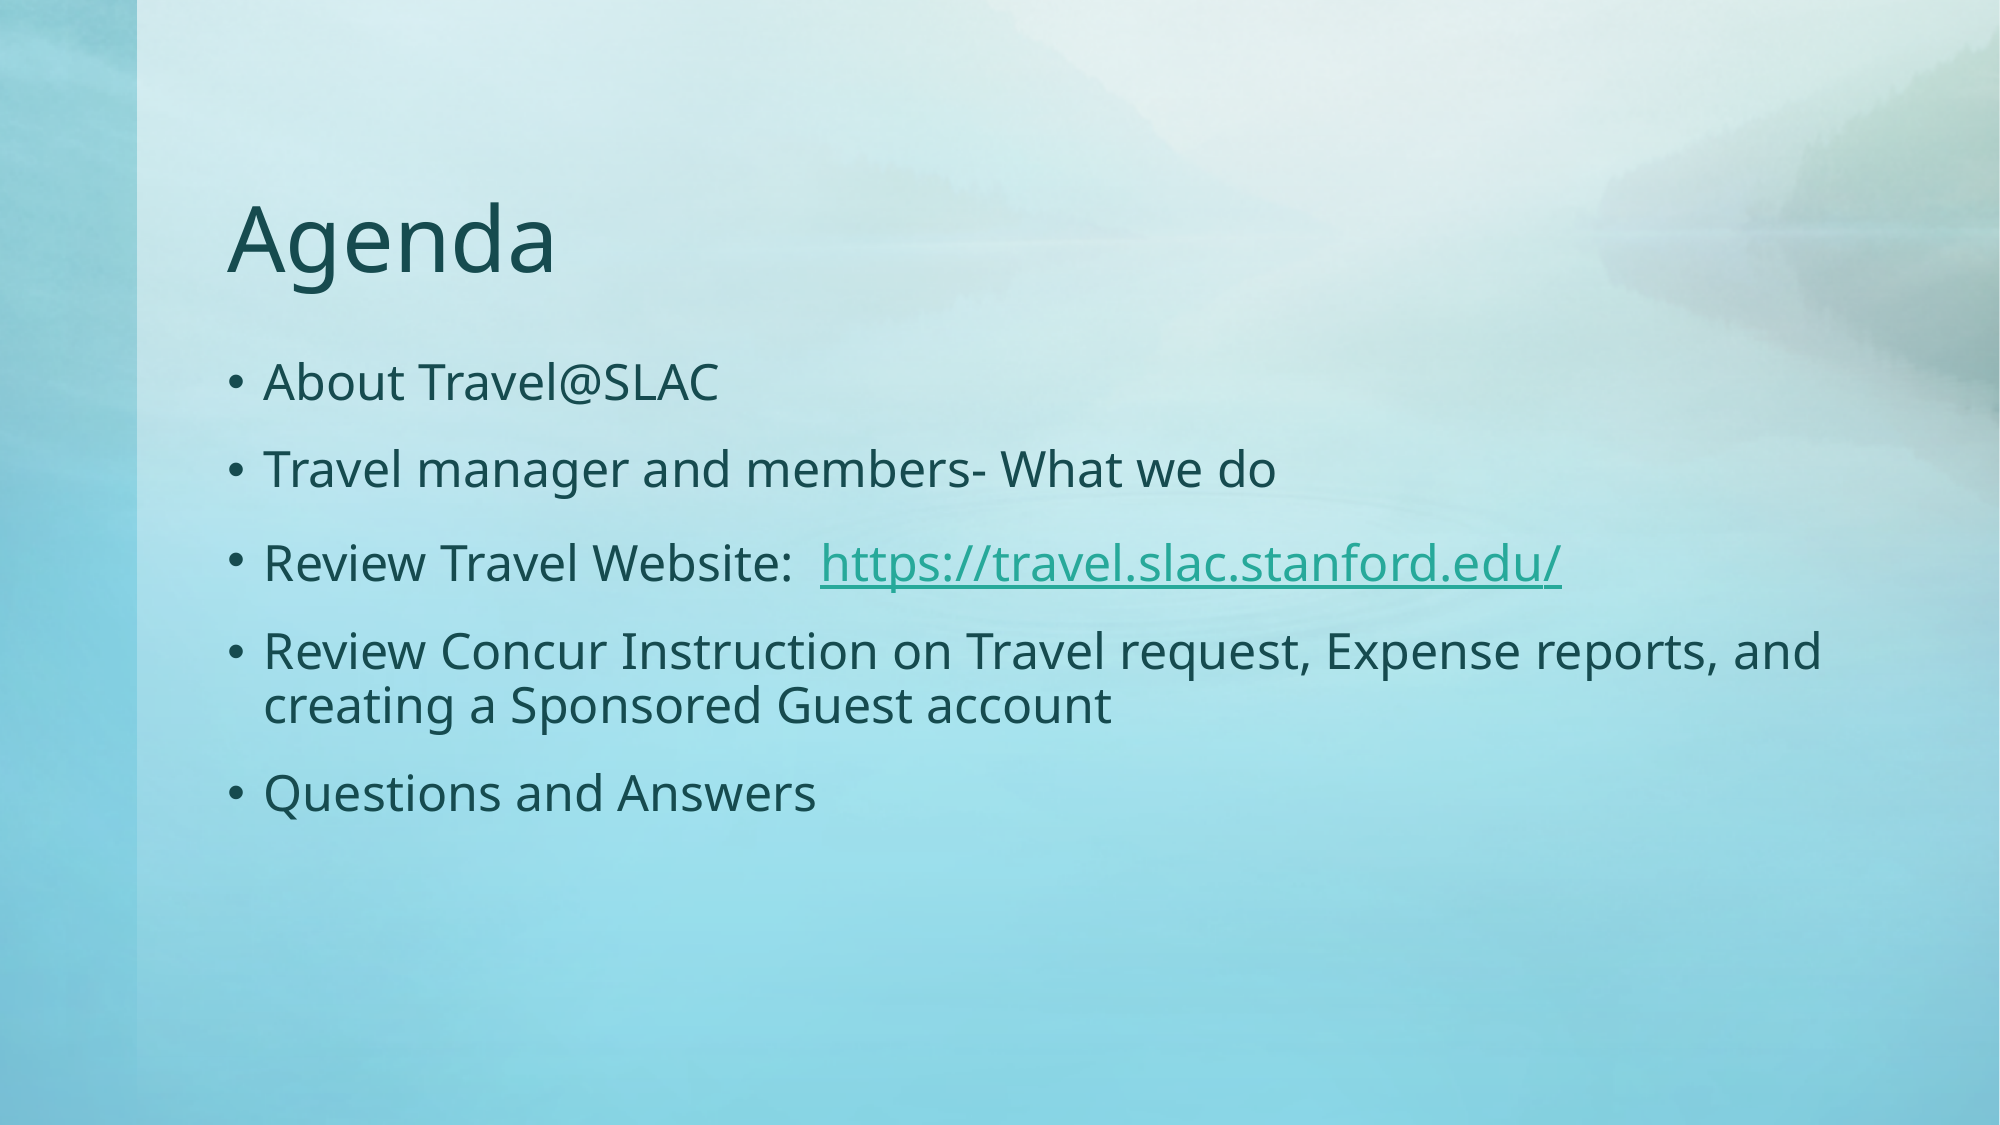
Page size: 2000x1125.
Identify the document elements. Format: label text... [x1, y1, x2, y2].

title Agenda [212, 62, 1788, 300]
list About Travel@SLAC Travel manager and members- What we do Review Travel Website: https://travel.slac.stanford.edu/ Review Concur Instruction on Travel request, Expense reports, and creating a Sponsored Guest account Questions and Answers [212, 350, 1900, 1013]
picture [0, 0, 2000, 1125]
